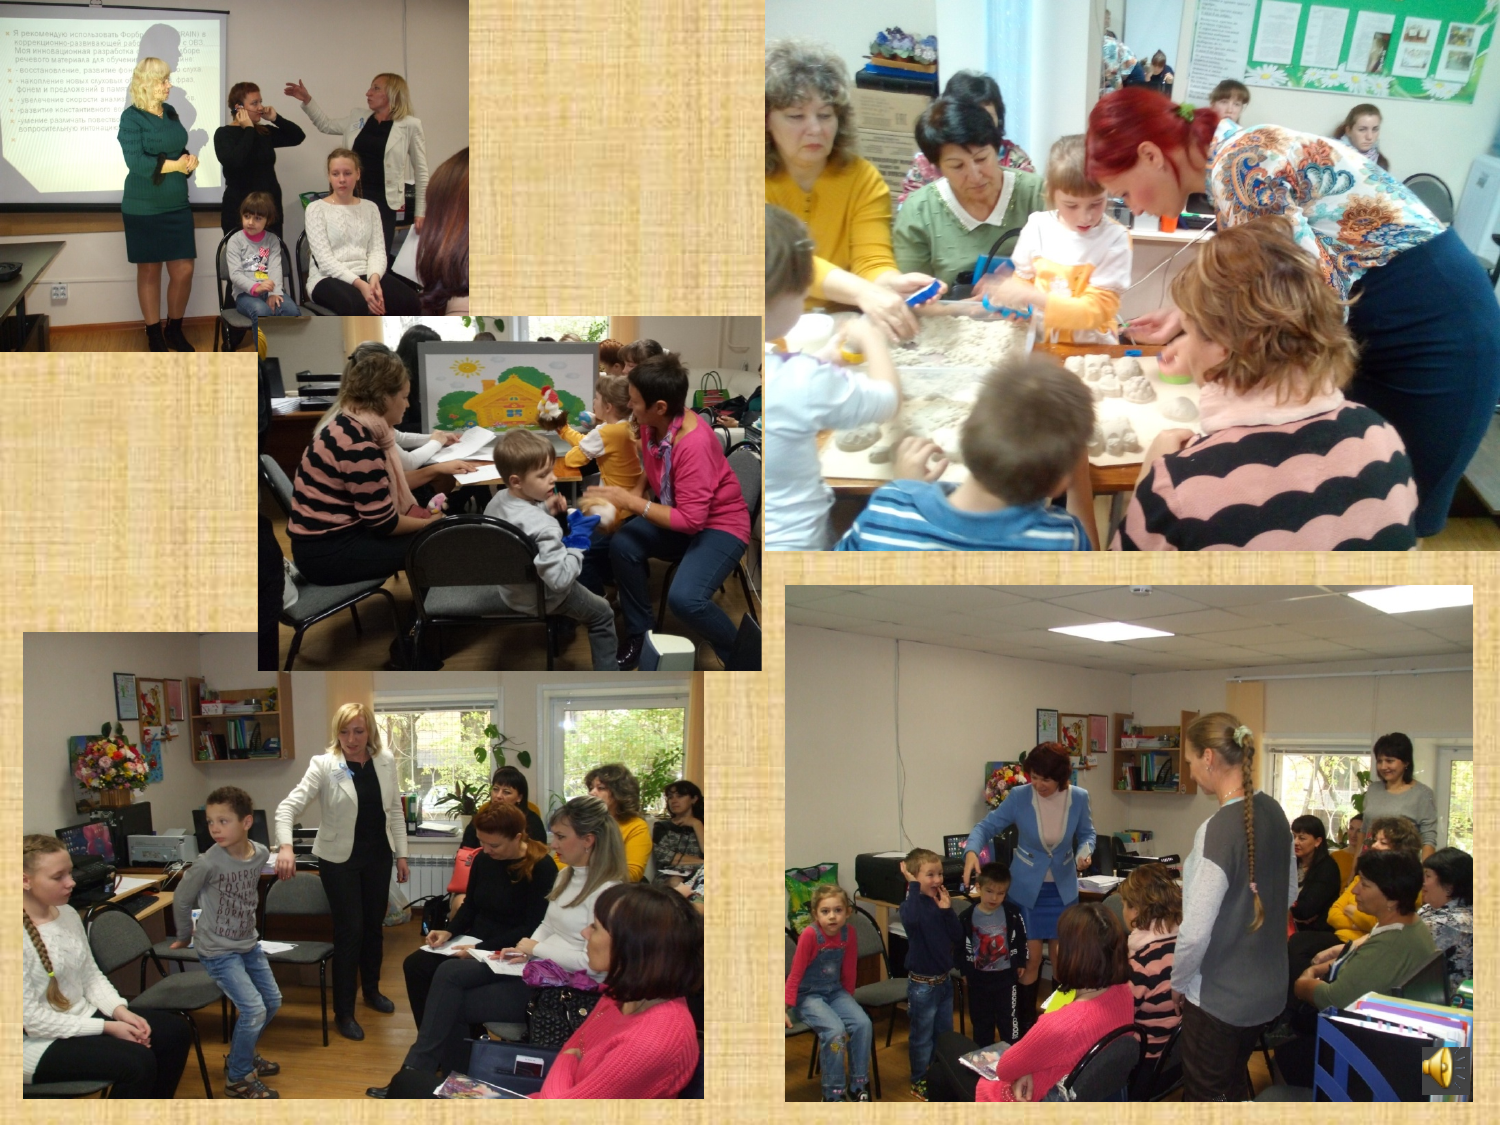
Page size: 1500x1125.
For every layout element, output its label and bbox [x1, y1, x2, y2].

list [23, 632, 704, 1099]
picture [0, 0, 1500, 1125]
